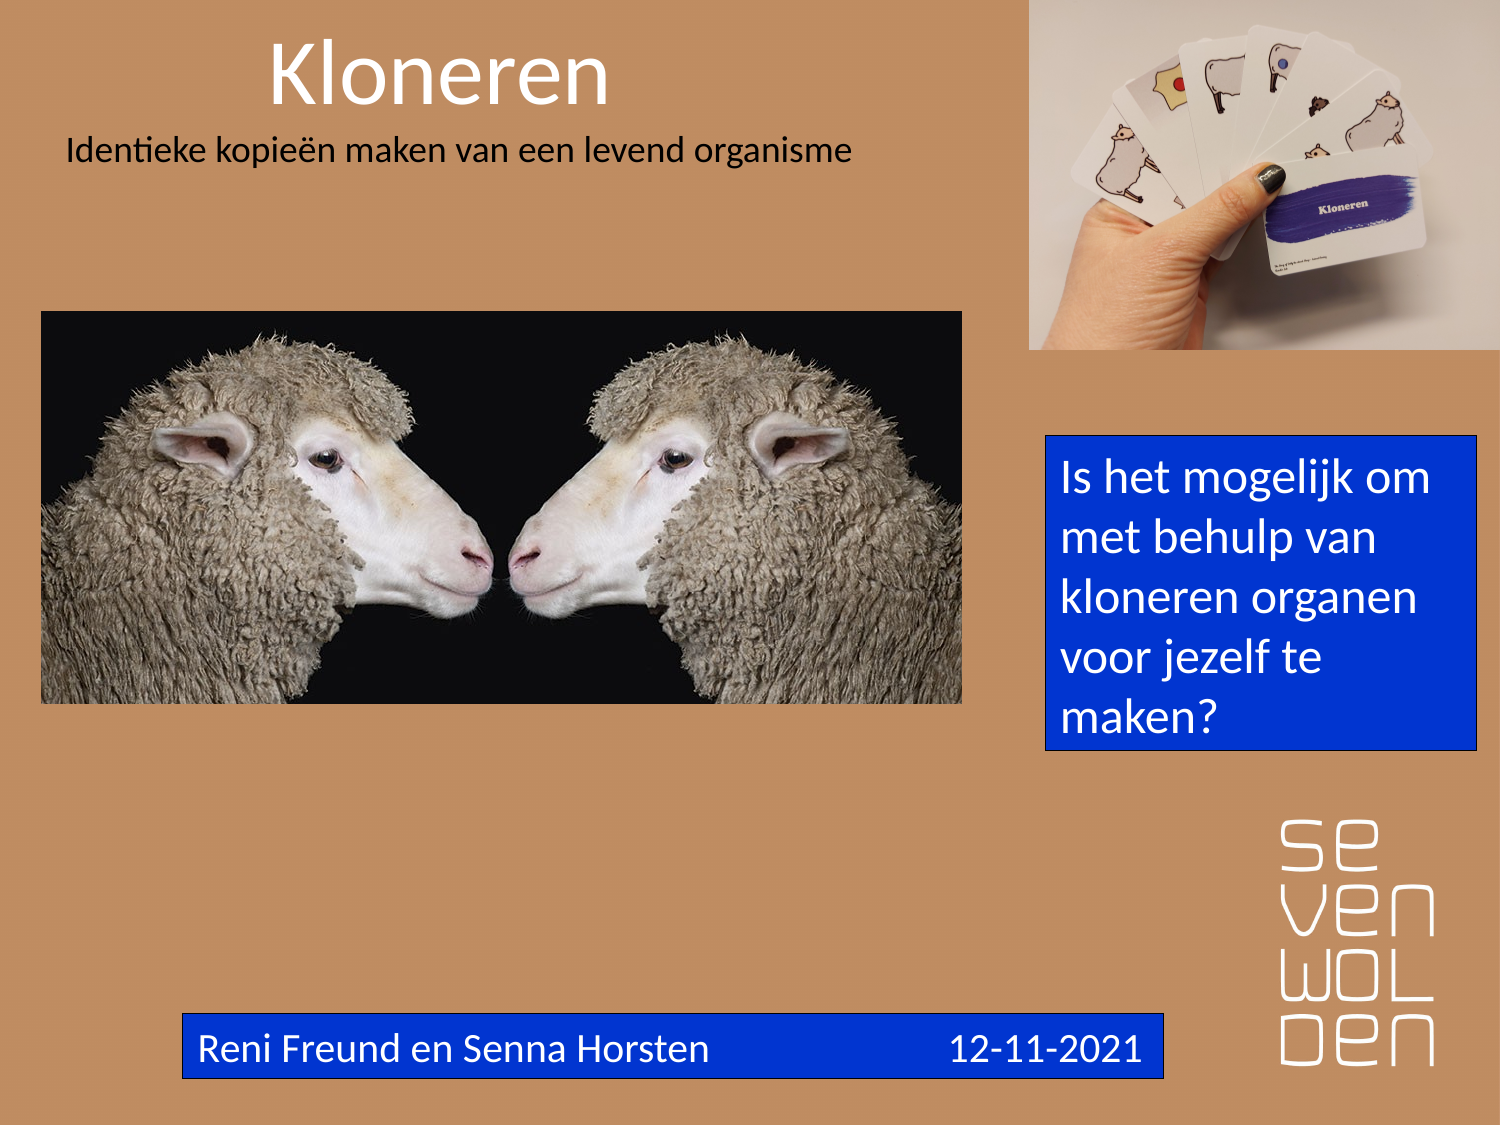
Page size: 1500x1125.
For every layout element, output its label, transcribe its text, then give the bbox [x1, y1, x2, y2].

title Kloneren [253, 16, 1029, 117]
title Kloneren [253, 223, 1288, 409]
text_box Is het mogelijk om met behulp van kloneren organen voor jezelf te maken? [1045, 435, 1477, 751]
text_box Identieke kopieën maken van een levend organisme [50, 117, 1029, 223]
text_box Reni Freund en Senna Horsten 12-11-2021 [182, 1013, 1164, 1079]
picture [0, 0, 1500, 1125]
